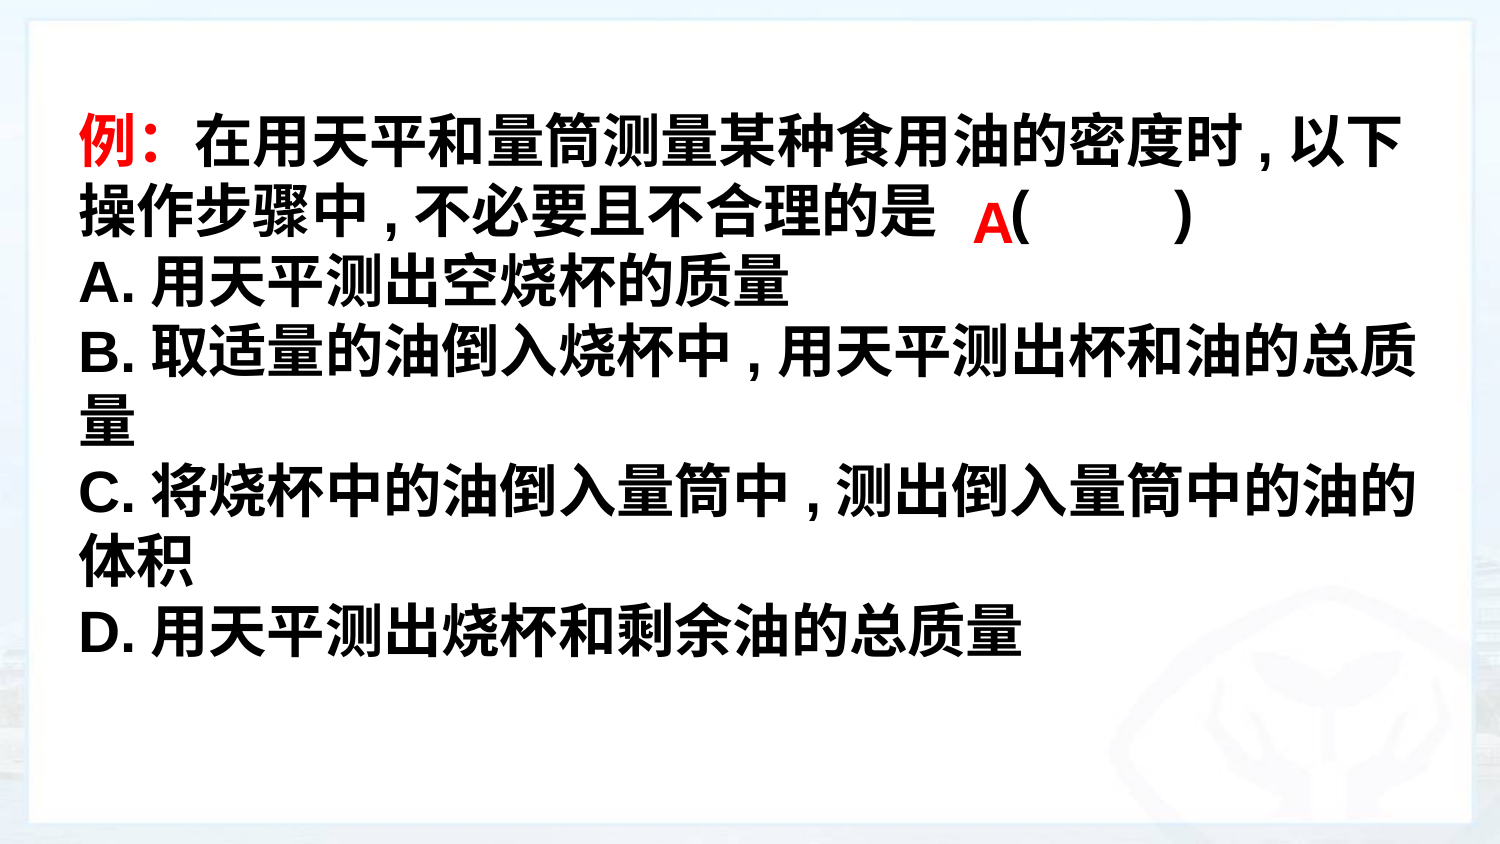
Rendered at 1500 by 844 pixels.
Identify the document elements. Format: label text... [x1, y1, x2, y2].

text_box 例：在用天平和量筒测量某种食用油的密度时,以下操作步骤中,不必要且不合理的是 ( ) A.用天平测出空烧杯的质量 B.取适量的油倒入烧杯中,用天平测出杯和油的总质量 C.将烧杯中的油倒入量筒中,测出倒入量筒中的油的体积 D.用天平测出烧杯和剩余油的总质量 [63, 96, 1464, 672]
picture [0, 0, 1500, 844]
text_box A [957, 178, 1029, 263]
